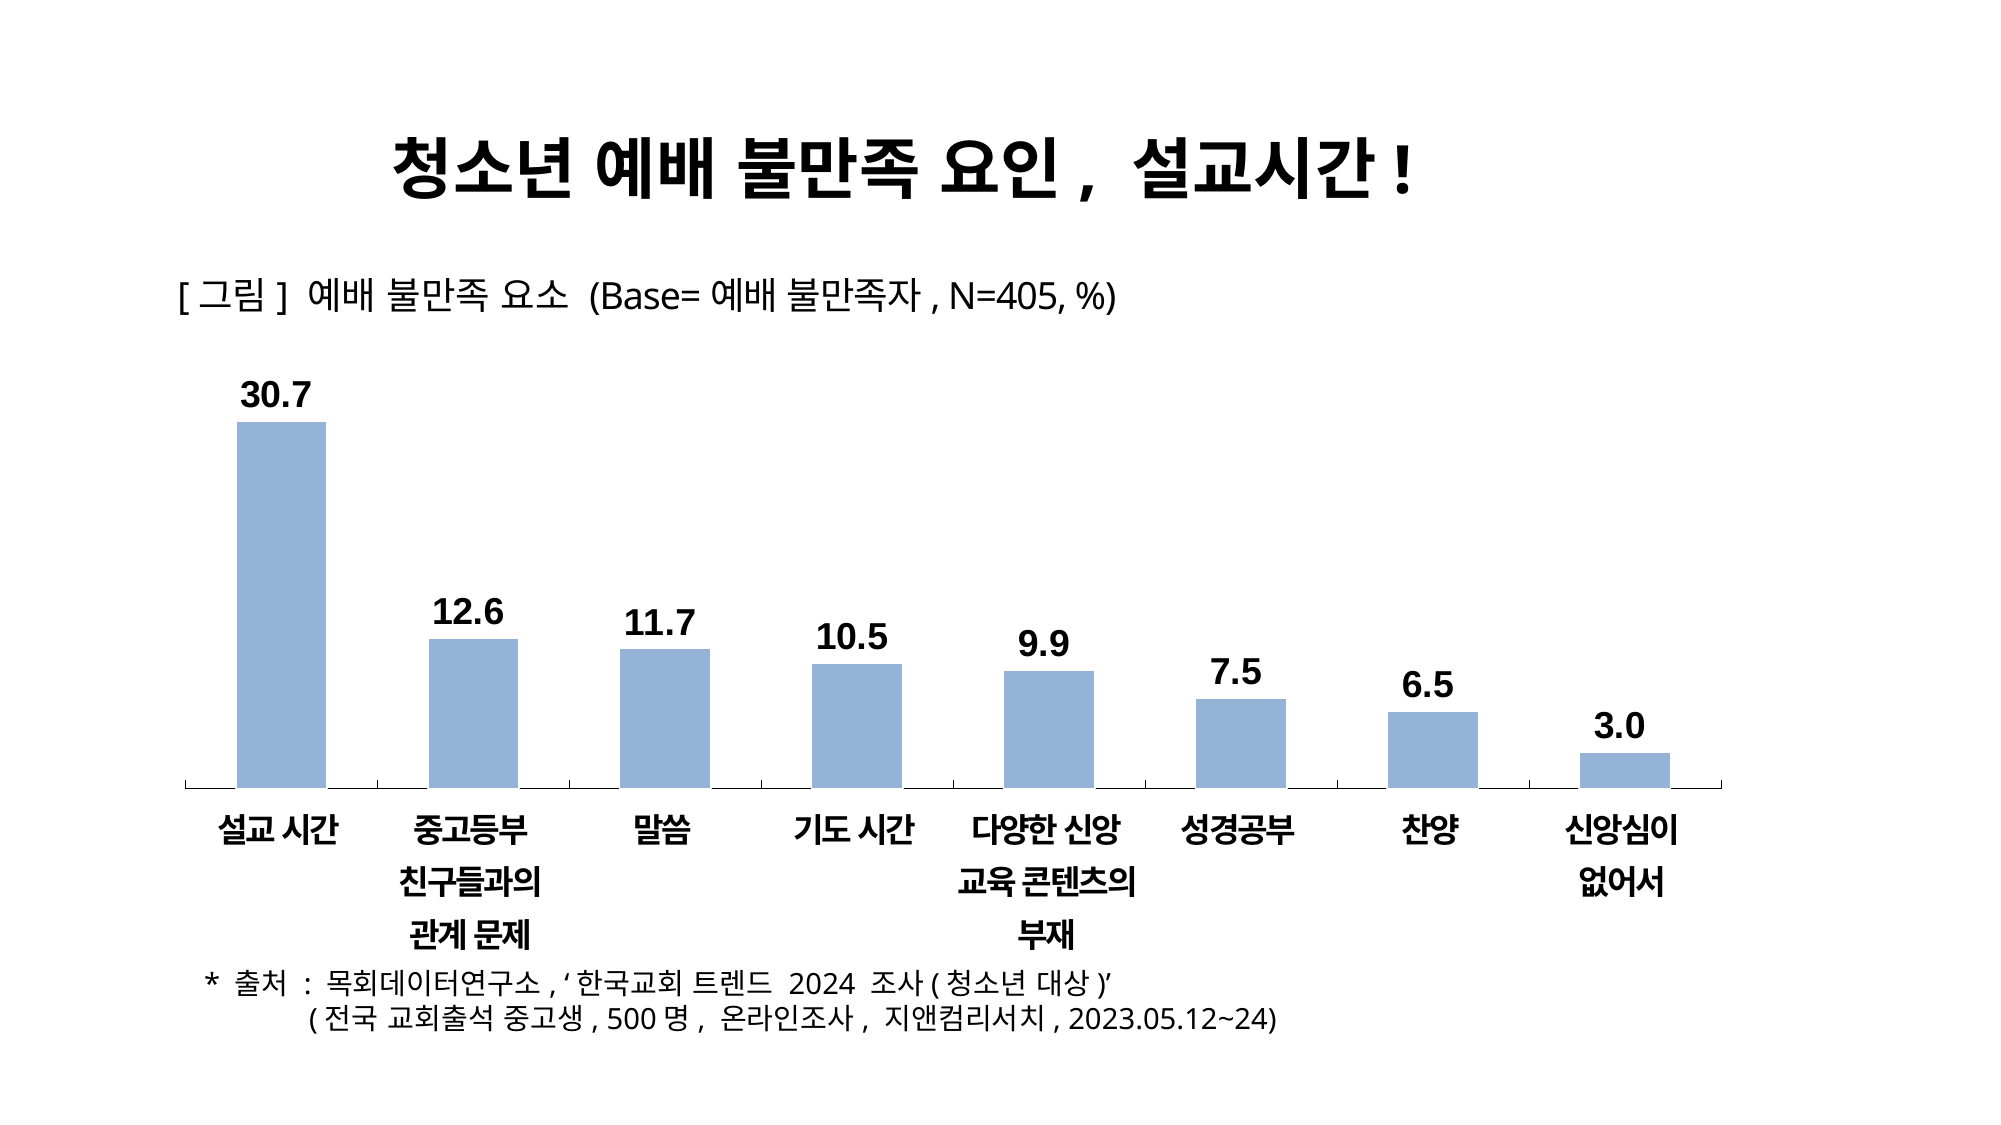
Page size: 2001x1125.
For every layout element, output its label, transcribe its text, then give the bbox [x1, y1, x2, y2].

text_box 청소년 예배 불만족 요인, 설교시간! [376, 119, 1842, 214]
table_header 다양한 신앙 교육 콘텐츠의 부재 [951, 805, 1143, 931]
text_box [그림] 예배 불만족 요소 (Base=예배 불만족자, N=405, %) [162, 264, 1681, 291]
table_header 성경공부 [1143, 805, 1335, 931]
table_header 신앙심이 없어서 [1527, 805, 1718, 931]
table_header 중고등부 친구들과의 관계 문제 [375, 805, 567, 931]
table_header 기도 시간 [759, 805, 951, 931]
table_header 찬양 [1335, 805, 1527, 931]
table_header 말씀 [567, 805, 759, 931]
table_header 설교 시간 [183, 805, 375, 931]
text_box * 출처 : 목회데이터연구소, ‘한국교회 트렌드 2024 조사(청소년 대상)’ (전국 교회출석 중고생, 500명, 온라인조사, 지앤컴리서치, 2023.05.12~24) [189, 957, 1643, 1043]
chart [153, 291, 1751, 805]
